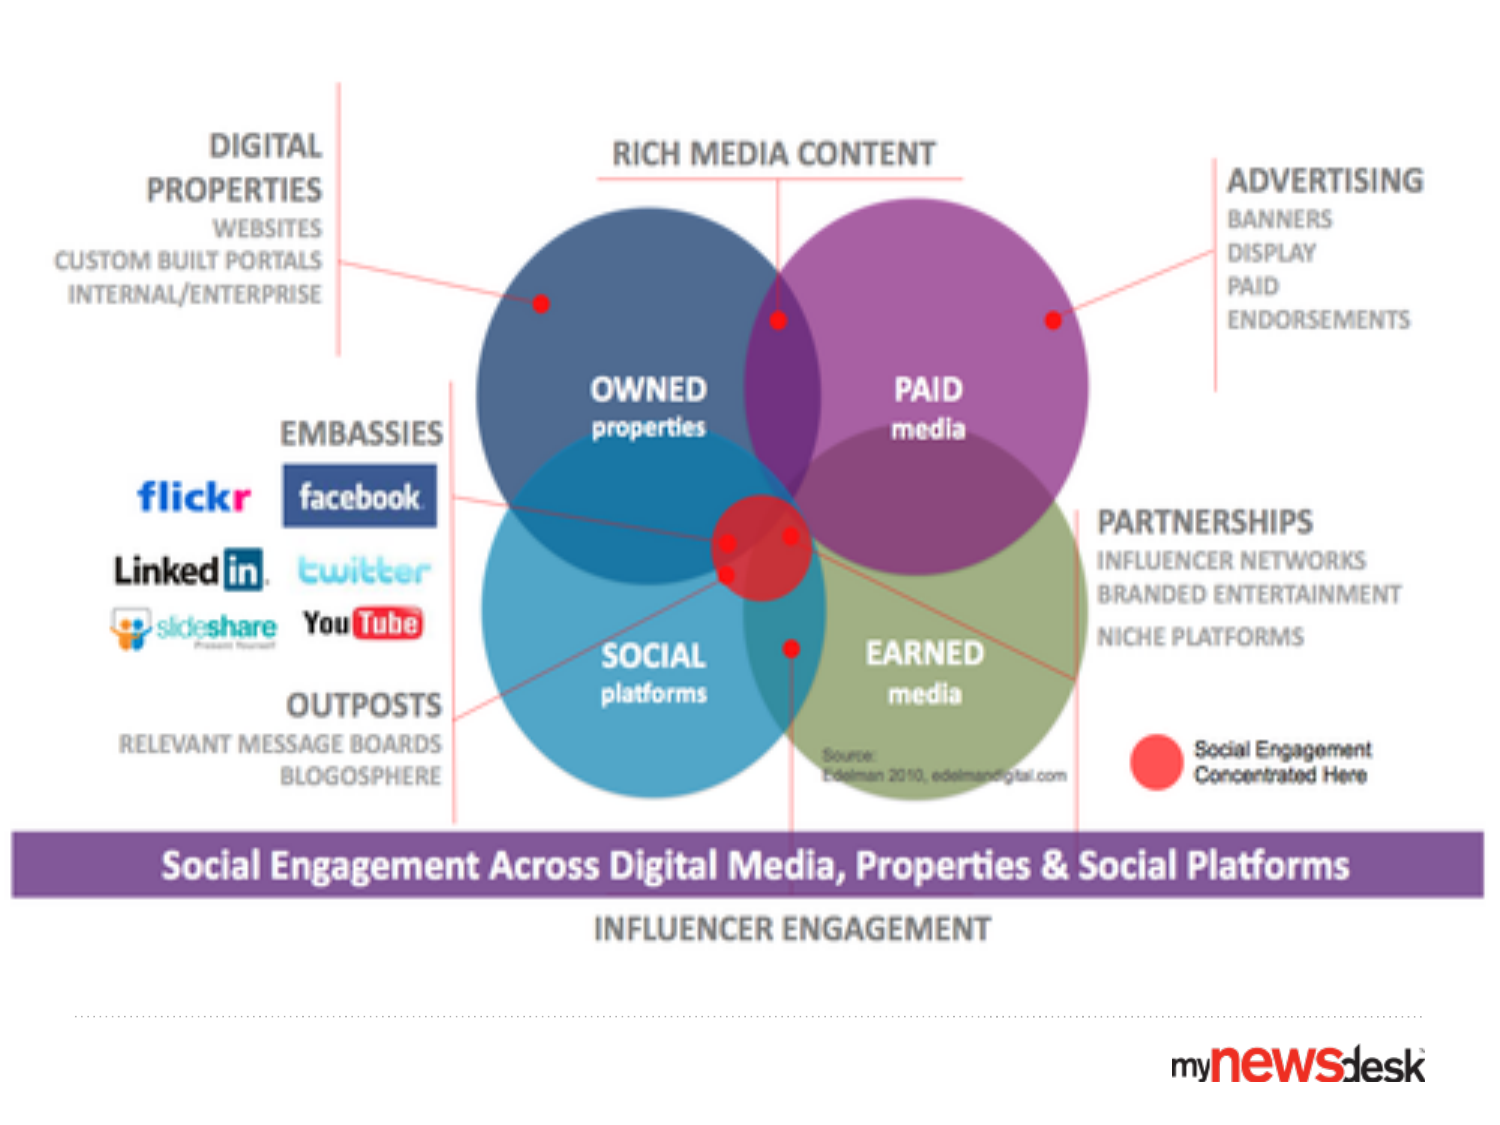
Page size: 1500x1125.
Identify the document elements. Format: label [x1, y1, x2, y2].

list [0, 0, 1500, 1022]
